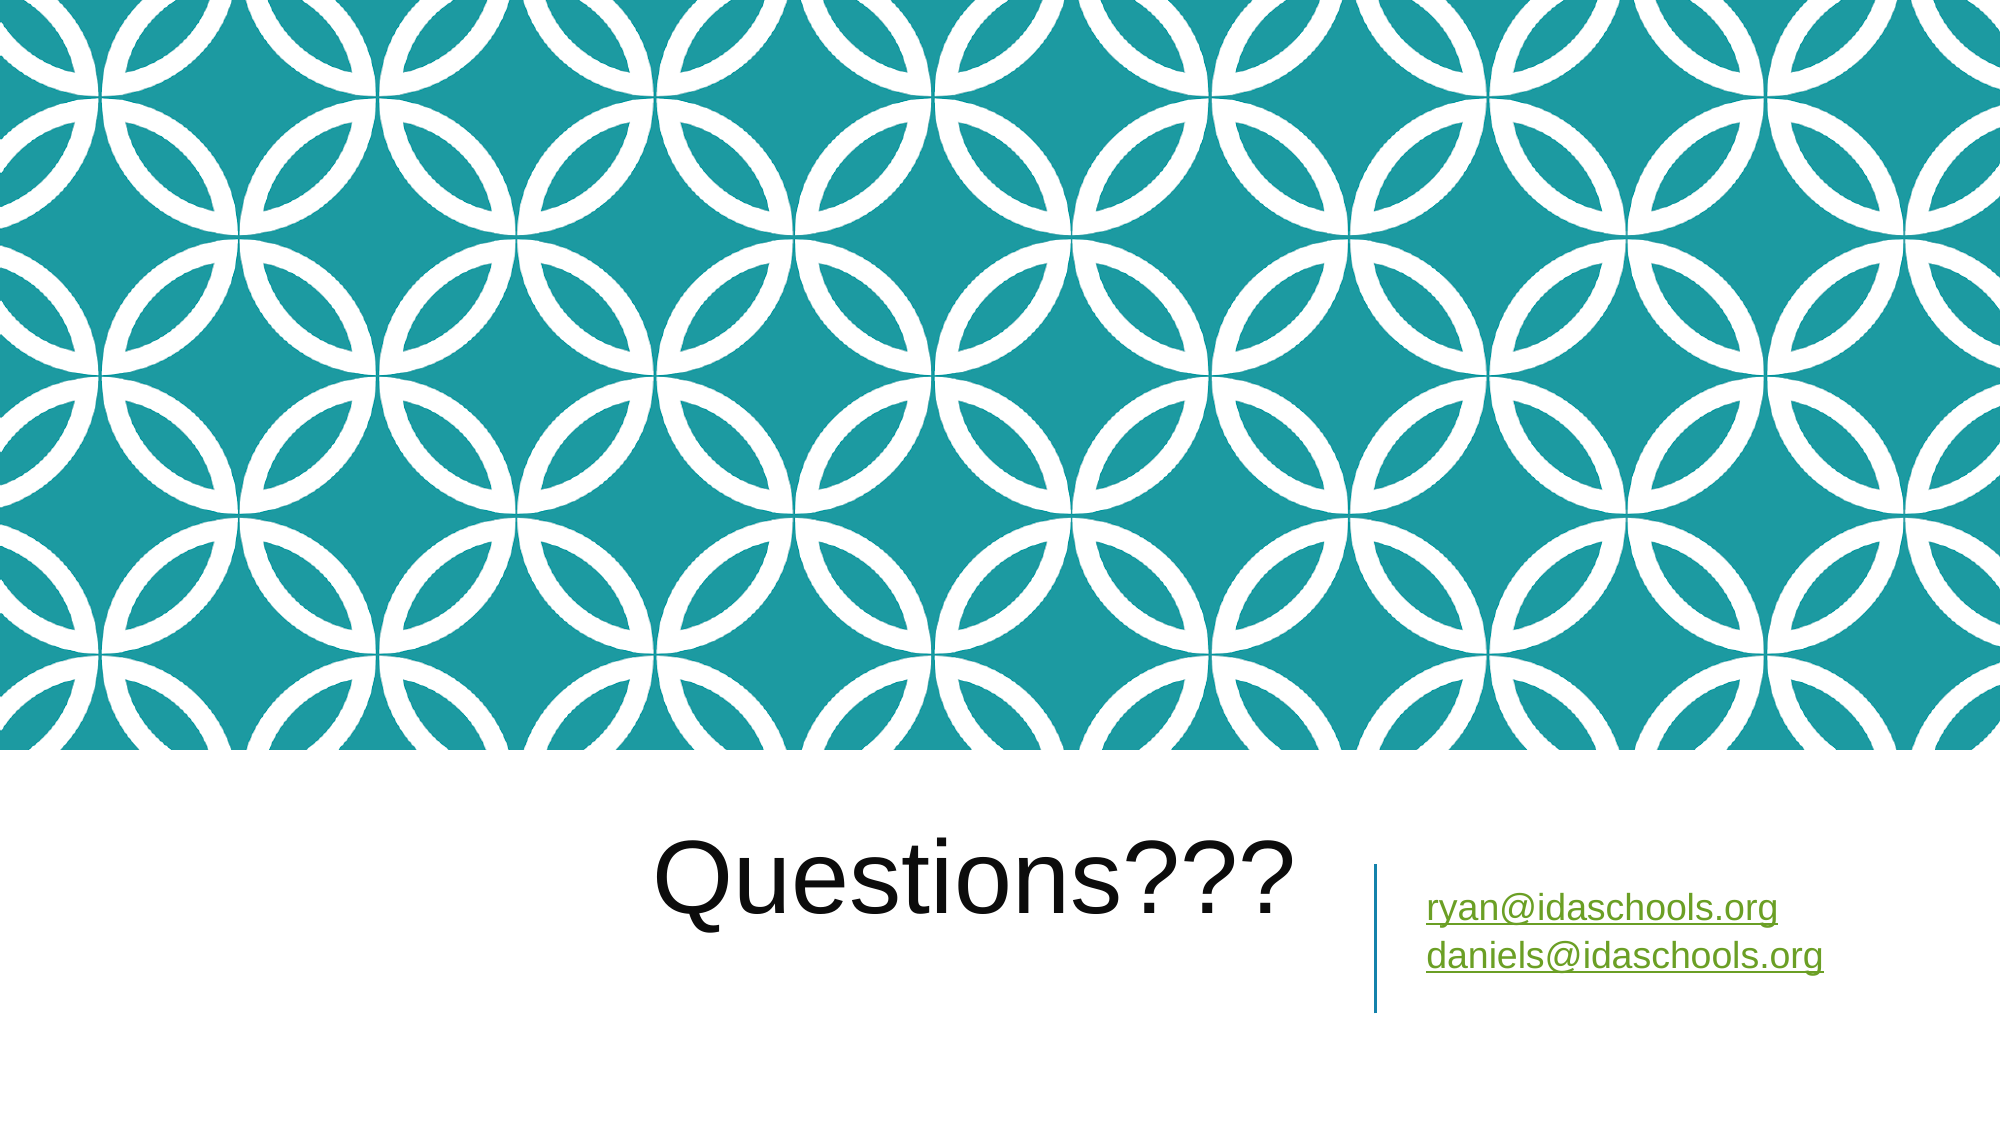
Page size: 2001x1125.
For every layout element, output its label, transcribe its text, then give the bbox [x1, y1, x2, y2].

text_box [0, 0, 2000, 750]
text_box ryan@idaschools.org daniels@idaschools.org [1424, 878, 1852, 1073]
text_box Questions??? [650, 807, 1339, 935]
